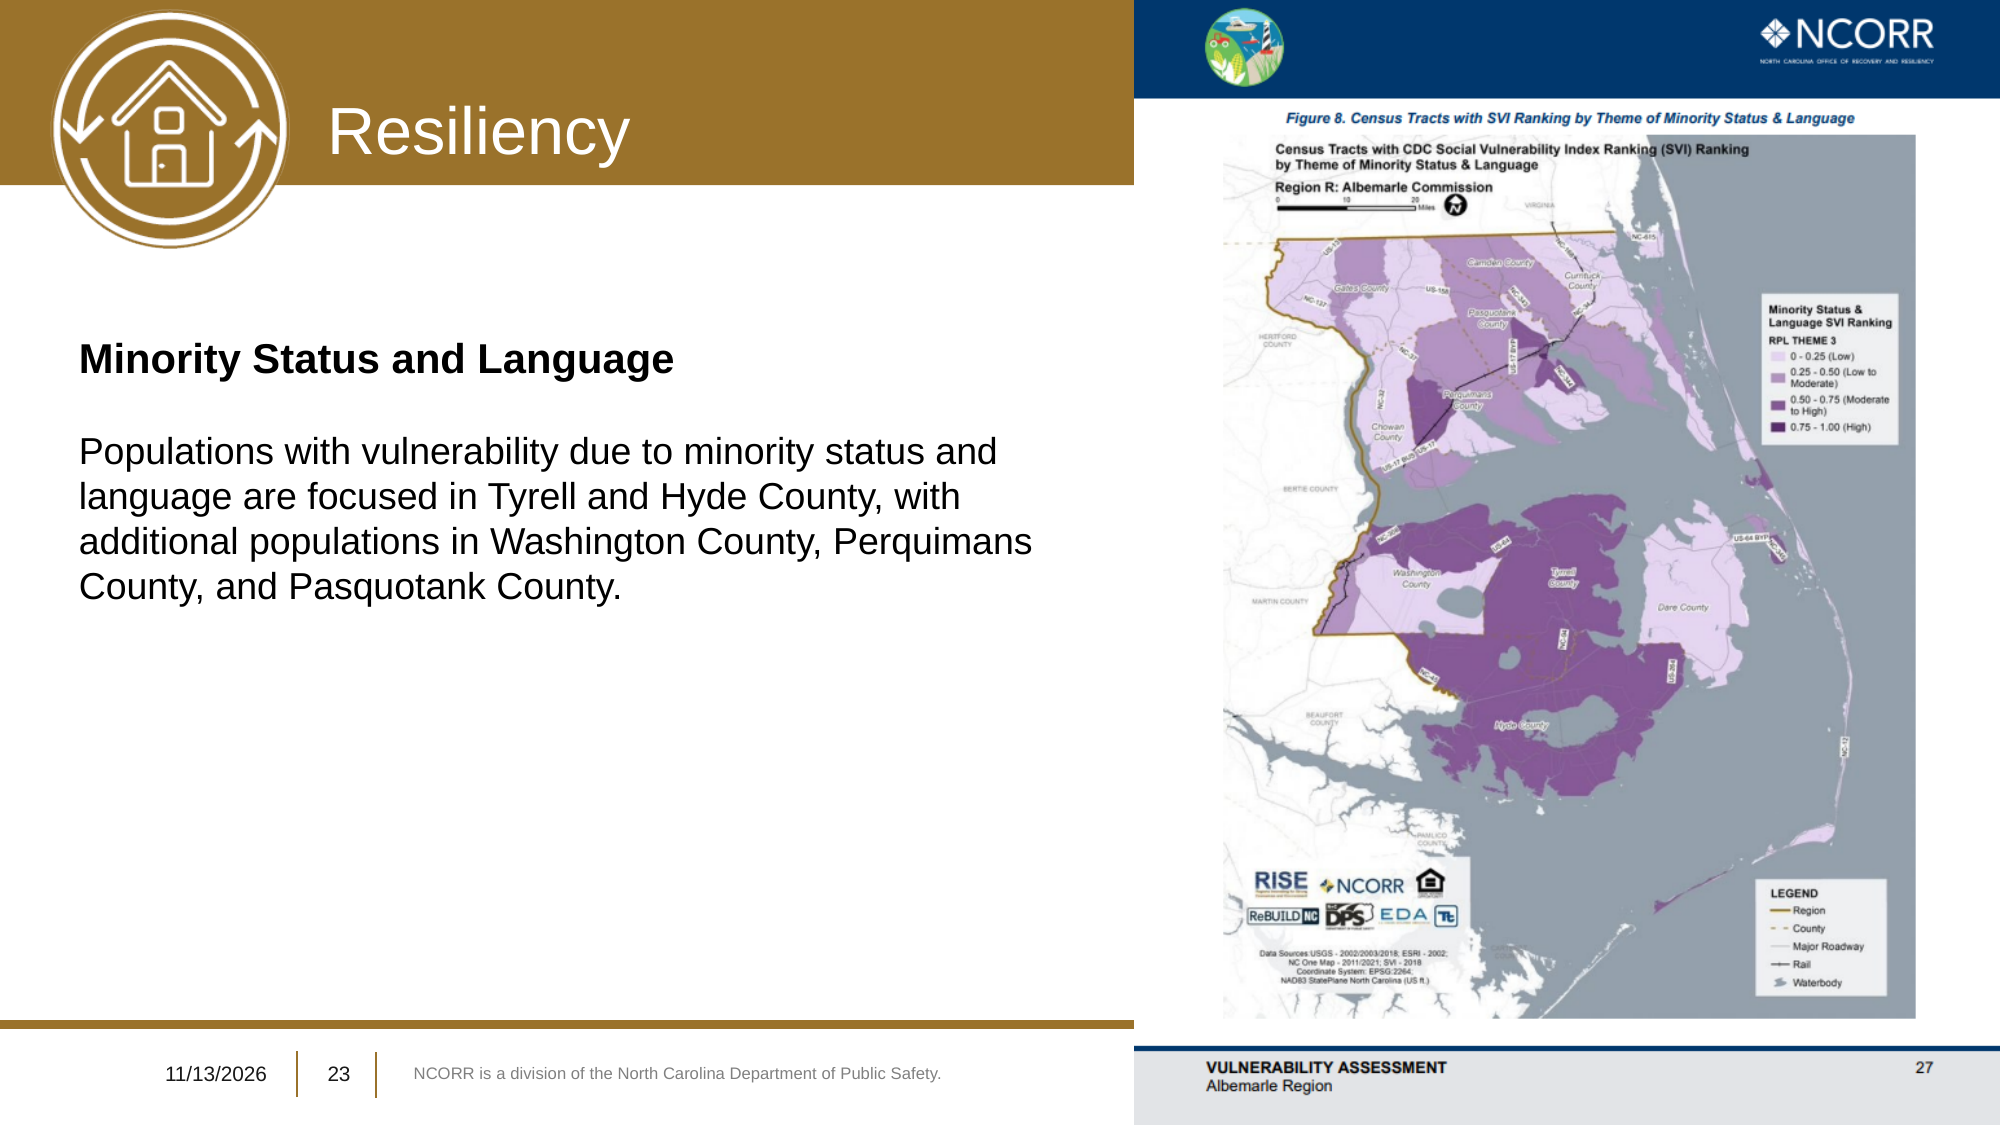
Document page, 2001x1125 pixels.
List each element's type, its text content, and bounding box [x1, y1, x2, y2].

text_box Minority Status and Language Populations with vulnerability due to minority status and language are focused in Tyrell and Hyde County, with additional populations in Washington County, Perquimans County, and Pasquotank County. [64, 324, 1069, 704]
slide_number 23 [312, 1050, 416, 1096]
picture [50, 0, 313, 275]
picture [1134, 0, 2000, 1125]
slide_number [0, 1050, 282, 1096]
